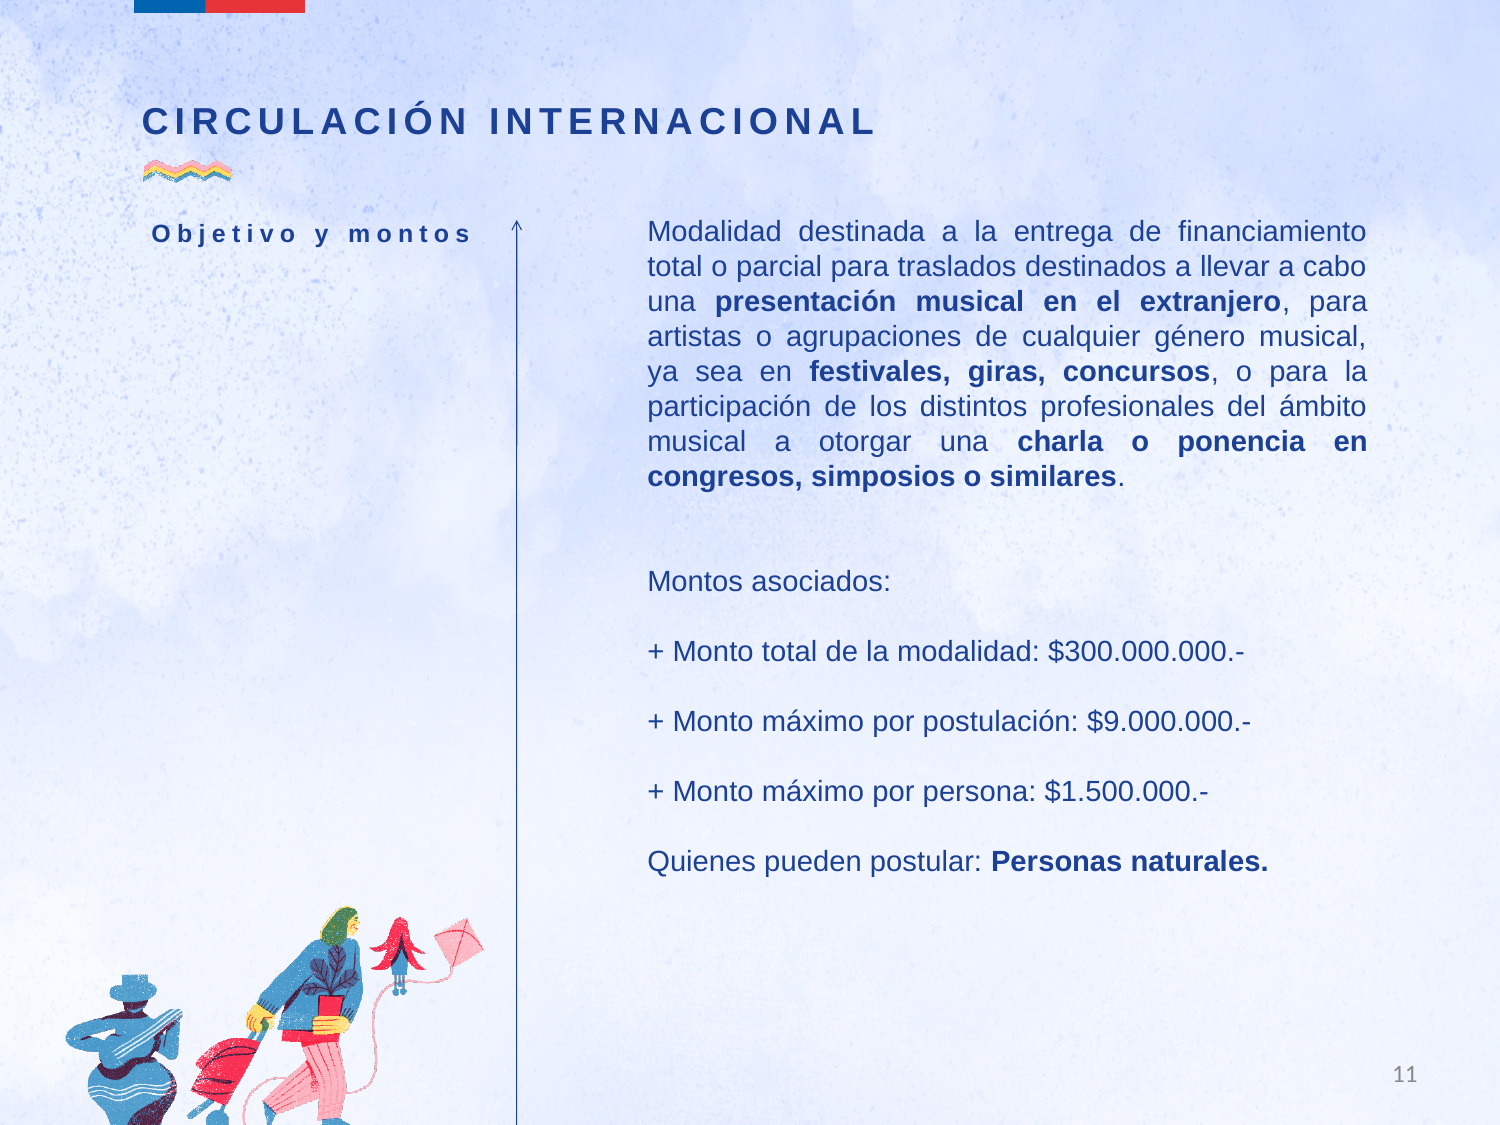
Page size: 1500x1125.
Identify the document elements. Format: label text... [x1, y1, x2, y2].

slide_number 11 [1382, 1051, 1426, 1094]
picture [0, 0, 1500, 1125]
text_box Objetivo y montos [136, 210, 485, 256]
text_box CIRCULACIÓN INTERNACIONAL [134, 94, 1125, 150]
text_box Modalidad destinada a la entrega de financiamiento total o parcial para traslados destinados a llevar a cabo una presentación musical en el extranjero, para artistas o agrupaciones de cualquier género musical, ya sea en festivales, giras, concursos, o para la participación de los distintos profesionales del ámbito musical a otorgar una charla o ponencia en congresos, simposios o similares. Montos asociados: + Monto total de la modalidad: $300.000.000.- + Monto máximo por postulación: $9.000.000.- + Monto máximo por persona: $1.500.000.- Quienes pueden postular: Personas naturales. [632, 205, 1383, 955]
